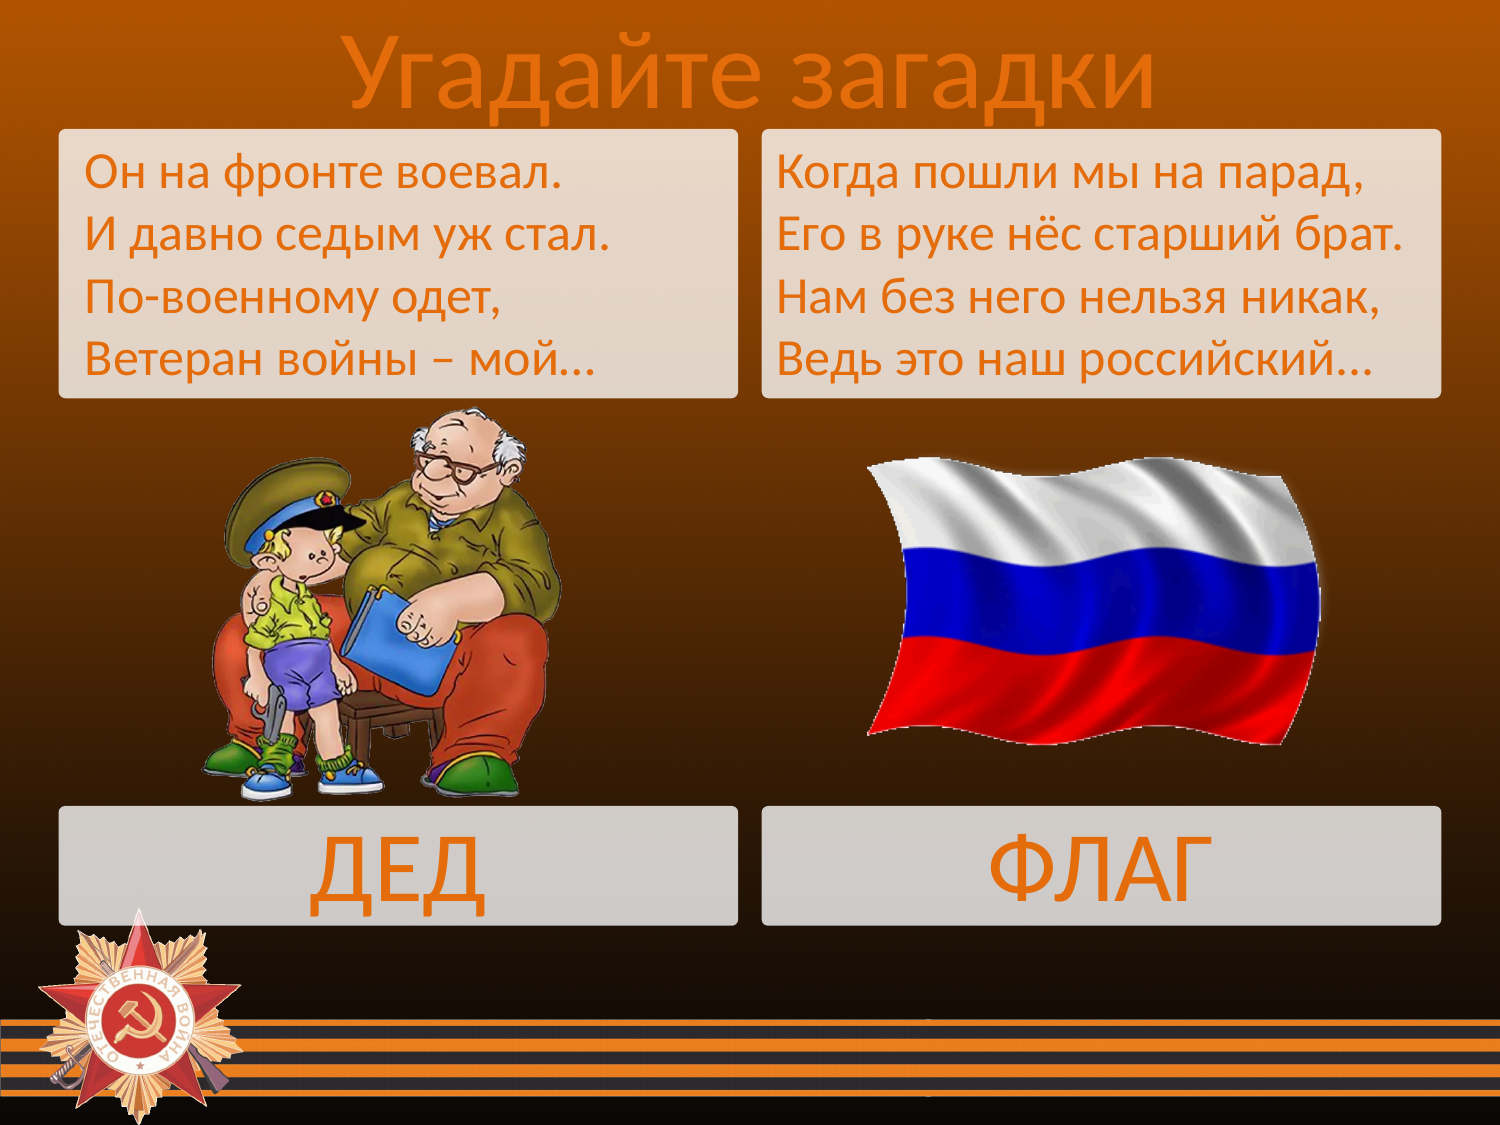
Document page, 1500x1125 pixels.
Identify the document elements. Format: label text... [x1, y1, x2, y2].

picture [0, 138, 1500, 1125]
text_box Он на фронте воевал. И давно седым уж стал. По-военному одет, Ветеран войны – мой… [70, 128, 715, 394]
text_box ДЕД [58, 794, 739, 907]
text_box [759, 131, 861, 401]
text_box ФЛАГ [761, 794, 1442, 907]
text_box Угадайте загадки [0, 0, 1500, 138]
text_box Когда пошли мы на парад, Его в руке нёс старший брат. Нам без него нельзя никак, Ведь это наш российский... [761, 128, 1442, 394]
text_box [1338, 131, 1444, 401]
text_box [56, 126, 741, 401]
